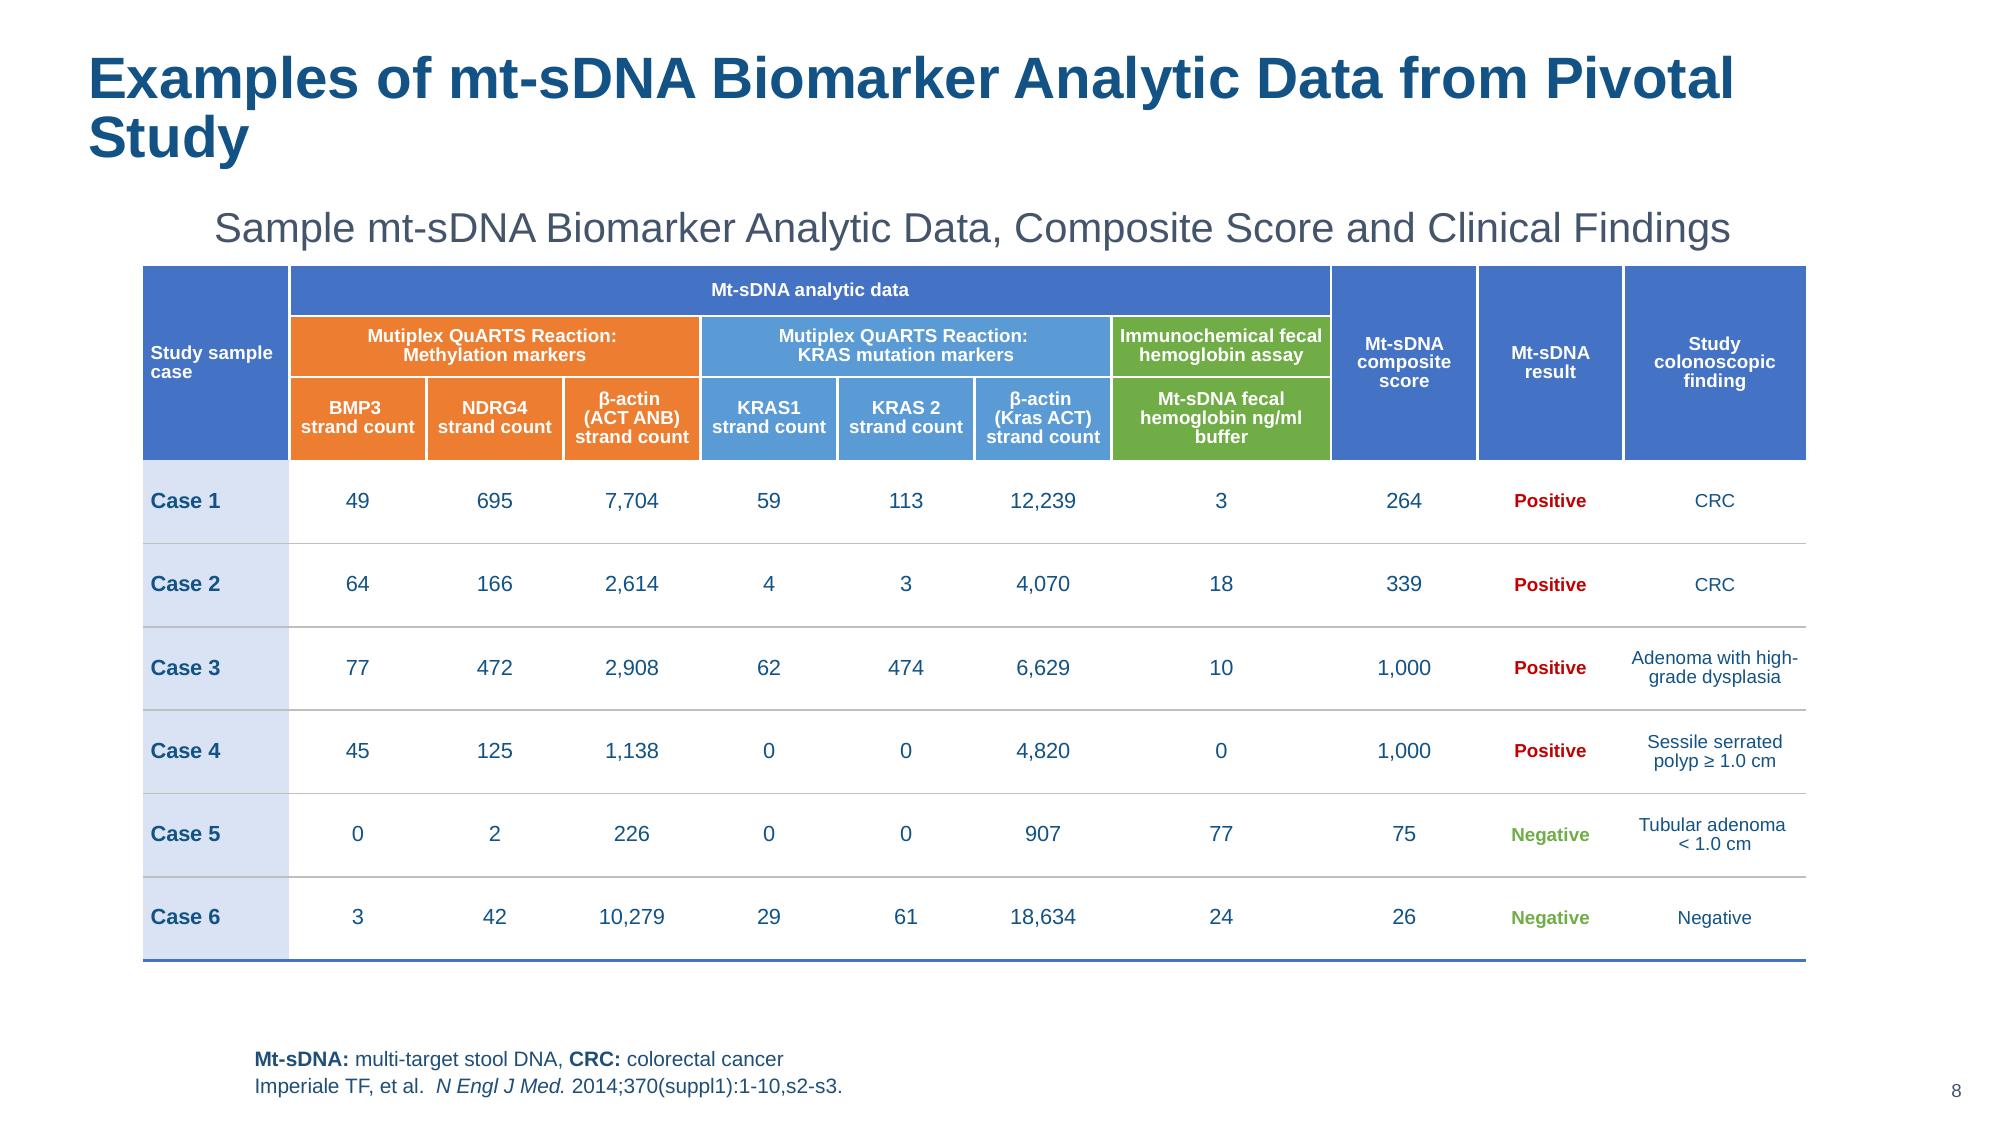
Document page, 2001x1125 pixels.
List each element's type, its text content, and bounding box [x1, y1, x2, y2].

table_cell Adenoma with high-grade dysplasia [1624, 628, 1806, 709]
table_cell 77 [1112, 794, 1331, 876]
table_cell 695 [426, 460, 563, 543]
table_cell 4,820 [975, 711, 1112, 793]
table_cell 264 [1331, 460, 1477, 543]
table_cell 474 [838, 628, 975, 709]
table_cell Case 4 [143, 711, 289, 793]
table_cell 3 [1112, 460, 1331, 543]
table_cell β-actin (Kras ACT) strand count [976, 378, 1110, 460]
table_header Mt-sDNA result [1479, 266, 1622, 460]
table_cell 3 [838, 544, 975, 626]
list Mt-sDNA: multi-target stool DNA, CRC: colorectal cancer Imperiale TF, et al. N Engl J Med. 2014;370(suppl1):1-10,s2-s3. [239, 1028, 1340, 1099]
table_cell 907 [975, 794, 1112, 876]
table_cell 0 [289, 794, 426, 876]
table_cell 0 [701, 794, 838, 876]
table_cell Mt-sDNA fecal hemoglobin ng/ml buffer [1113, 378, 1330, 460]
table_cell Case 5 [143, 794, 289, 876]
table_cell KRAS1 strand count [702, 378, 836, 460]
table_cell 29 [701, 878, 838, 959]
table_cell 0 [701, 711, 838, 793]
table_cell Negative [1477, 878, 1624, 959]
table_cell Immunochemical fecal hemoglobin assay [1113, 317, 1330, 376]
table_header Study sample case [143, 266, 288, 460]
table_cell KRAS 2 strand count [839, 378, 973, 460]
table_cell Positive [1477, 711, 1624, 793]
table_cell 49 [289, 460, 426, 543]
table_cell Positive [1477, 460, 1624, 543]
table_cell 2 [426, 794, 563, 876]
table_cell 166 [426, 544, 563, 626]
table_cell BMP3 strand count [291, 378, 425, 460]
table_cell 62 [701, 628, 838, 709]
table_cell Case 1 [143, 460, 289, 543]
table_cell 10 [1112, 628, 1331, 709]
table_cell 6,629 [975, 628, 1112, 709]
table_cell 1,000 [1331, 628, 1477, 709]
table_cell 113 [838, 460, 975, 543]
table_cell 0 [1112, 711, 1331, 793]
table_cell 0 [838, 711, 975, 793]
table_cell 4 [701, 544, 838, 626]
table_cell 125 [426, 711, 563, 793]
table_cell 77 [289, 628, 426, 709]
table_cell 75 [1331, 794, 1477, 876]
table_cell 24 [1112, 878, 1331, 959]
table_cell Mutiplex QuARTS Reaction: Methylation markers [291, 317, 699, 376]
table_header Mt-sDNA analytic data [291, 266, 1330, 315]
table_cell Case 2 [143, 544, 289, 626]
table_cell 1,000 [1331, 711, 1477, 793]
table_cell Positive [1477, 628, 1624, 709]
table_cell 64 [289, 544, 426, 626]
table_cell 10,279 [563, 878, 701, 959]
table_cell NDRG4 strand count [428, 378, 562, 460]
table_cell 2,908 [563, 628, 701, 709]
table_cell 26 [1331, 878, 1477, 959]
table_cell 45 [289, 711, 426, 793]
table_cell 472 [426, 628, 563, 709]
table_cell 4,070 [975, 544, 1112, 626]
table_cell 18 [1112, 544, 1331, 626]
table_cell Sessile serrated polyp ≥ 1.0 cm [1624, 711, 1806, 793]
table_cell 0 [838, 794, 975, 876]
table_cell CRC [1624, 460, 1806, 543]
table_cell Mutiplex QuARTS Reaction: KRAS mutation markers [702, 317, 1110, 376]
list Sample mt-sDNA Biomarker Analytic Data, Composite Score and Clinical Findings [199, 200, 1751, 266]
table_cell 12,239 [975, 460, 1112, 543]
table_cell 59 [701, 460, 838, 543]
table_cell 2,614 [563, 544, 701, 626]
title Examples of mt-sDNA Biomarker Analytic Data from Pivotal Study [73, 21, 1927, 178]
table_cell 7,704 [563, 460, 701, 543]
table_cell 1,138 [563, 711, 701, 793]
table_cell 3 [289, 878, 426, 959]
table_cell CRC [1624, 544, 1806, 626]
table_header Study colonoscopic finding [1625, 266, 1806, 460]
table_cell Case 6 [143, 878, 289, 959]
table_cell 339 [1331, 544, 1477, 626]
table_cell Negative [1477, 794, 1624, 876]
table_cell β-actin (ACT ANB) strand count [565, 378, 699, 460]
table_cell 61 [838, 878, 975, 959]
table_cell 226 [563, 794, 701, 876]
table_cell 18,634 [975, 878, 1112, 959]
table_cell Positive [1477, 544, 1624, 626]
table_cell Case 3 [143, 628, 289, 709]
table_cell 42 [426, 878, 563, 959]
table_cell Negative [1624, 878, 1806, 959]
table_header Mt-sDNA composite score [1332, 266, 1476, 460]
table_cell Tubular adenoma < 1.0 cm [1624, 794, 1806, 876]
